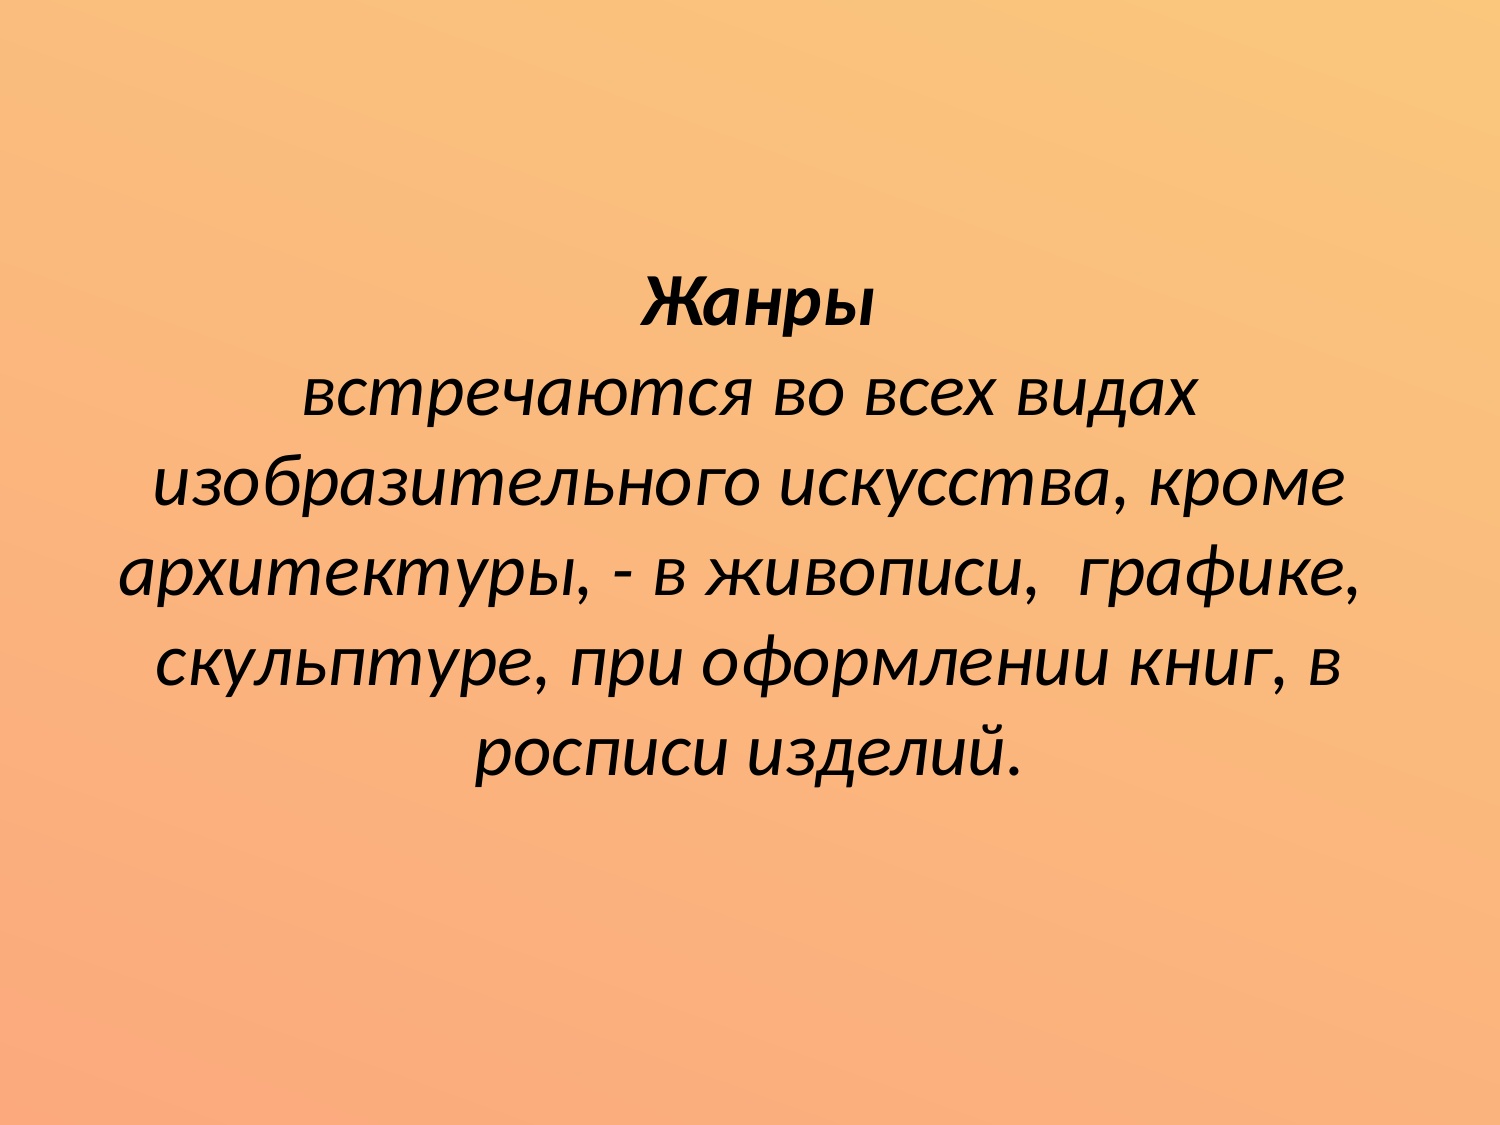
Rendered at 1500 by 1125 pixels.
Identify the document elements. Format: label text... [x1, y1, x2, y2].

title Жанры встречаются во всех видах изобразительного искусства, кроме архитектуры, - в живописи, графике, скульптуре, при оформлении книг, в росписи изделий. [75, 45, 1425, 997]
